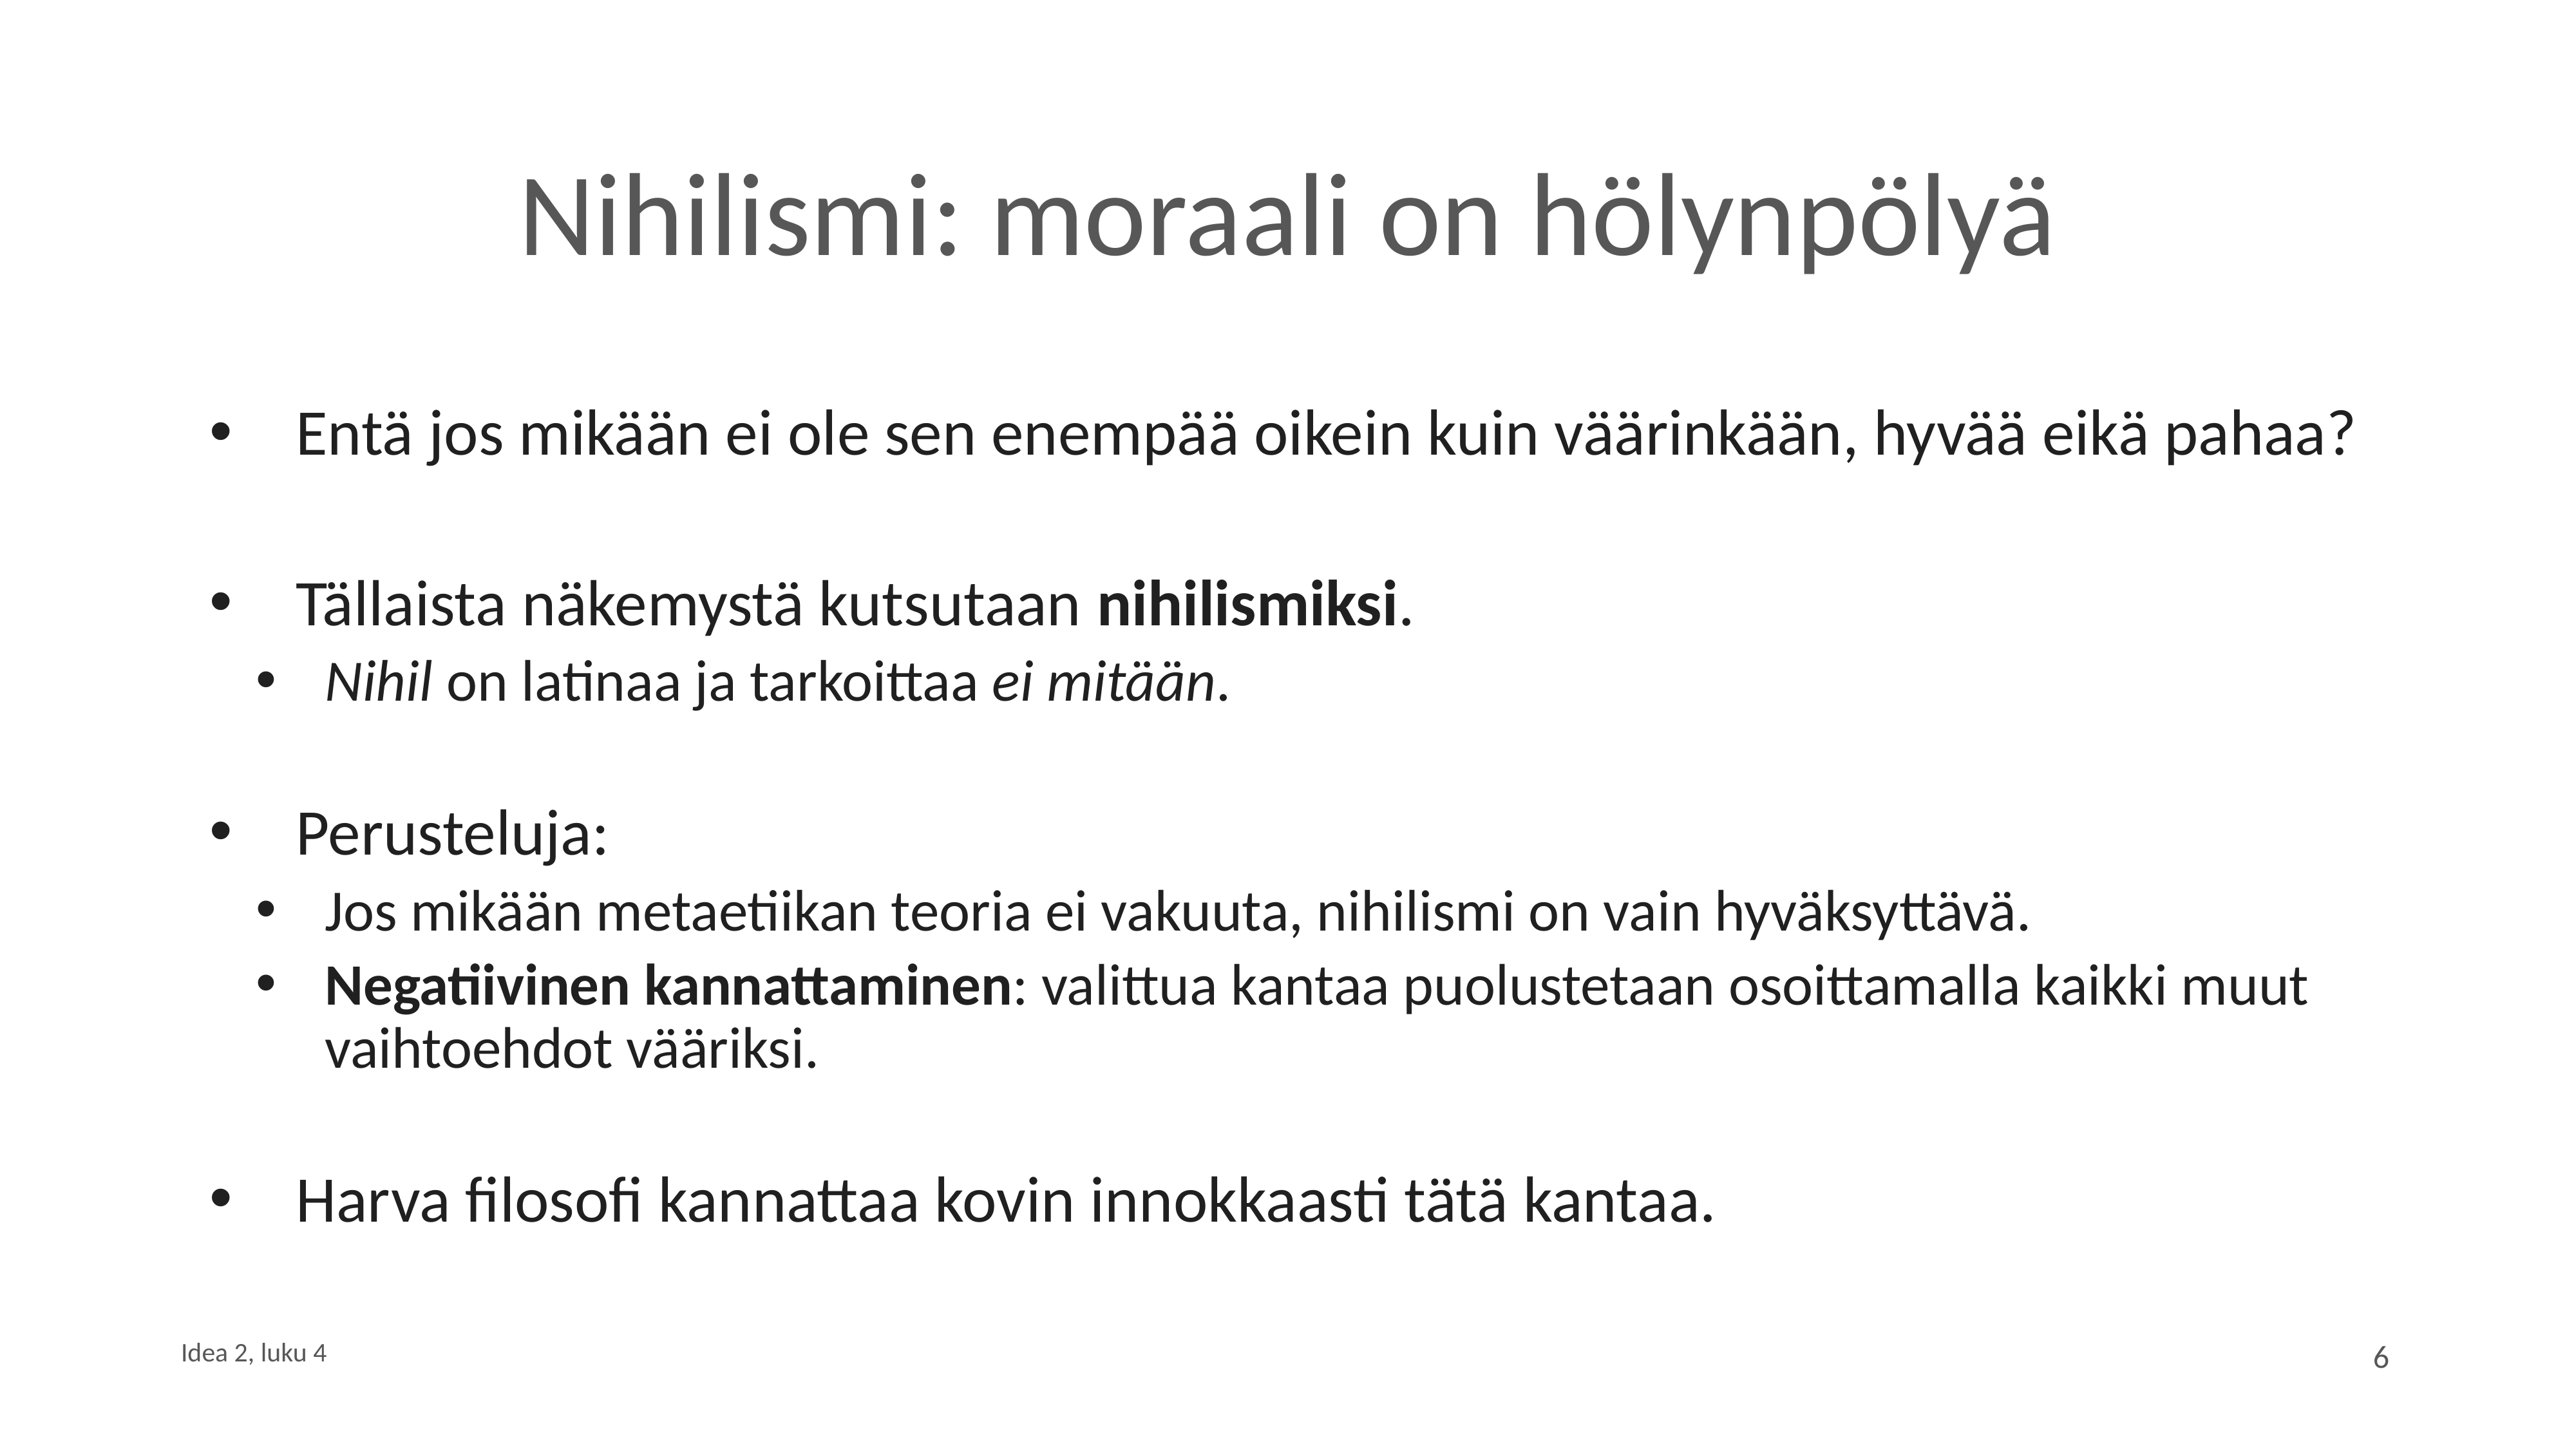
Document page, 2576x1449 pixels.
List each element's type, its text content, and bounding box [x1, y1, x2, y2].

slide_number 6 [1819, 1302, 2399, 1380]
list Entä jos mikään ei ole sen enempää oikein kuin väärinkään, hyvää eikä pahaa? Tällaista näkemystä kutsutaan nihilismiksi. Nihil on latinaa ja tarkoittaa ei mitään. Perusteluja: Jos mikään metaetiikan teoria ei vakuuta, nihilismi on vain hyväksyttävä. Negatiivinen kannattaminen: valittua kantaa puolustetaan osoittamalla kaikki muut vaihtoehdot vääriksi. Harva filosofi kannattaa kovin innokkaasti tätä kantaa. [177, 393, 2399, 1255]
title Nihilismi: moraali on hölynpölyä [177, 77, 2399, 357]
footer Idea 2, luku 4 [171, 1318, 1041, 1372]
